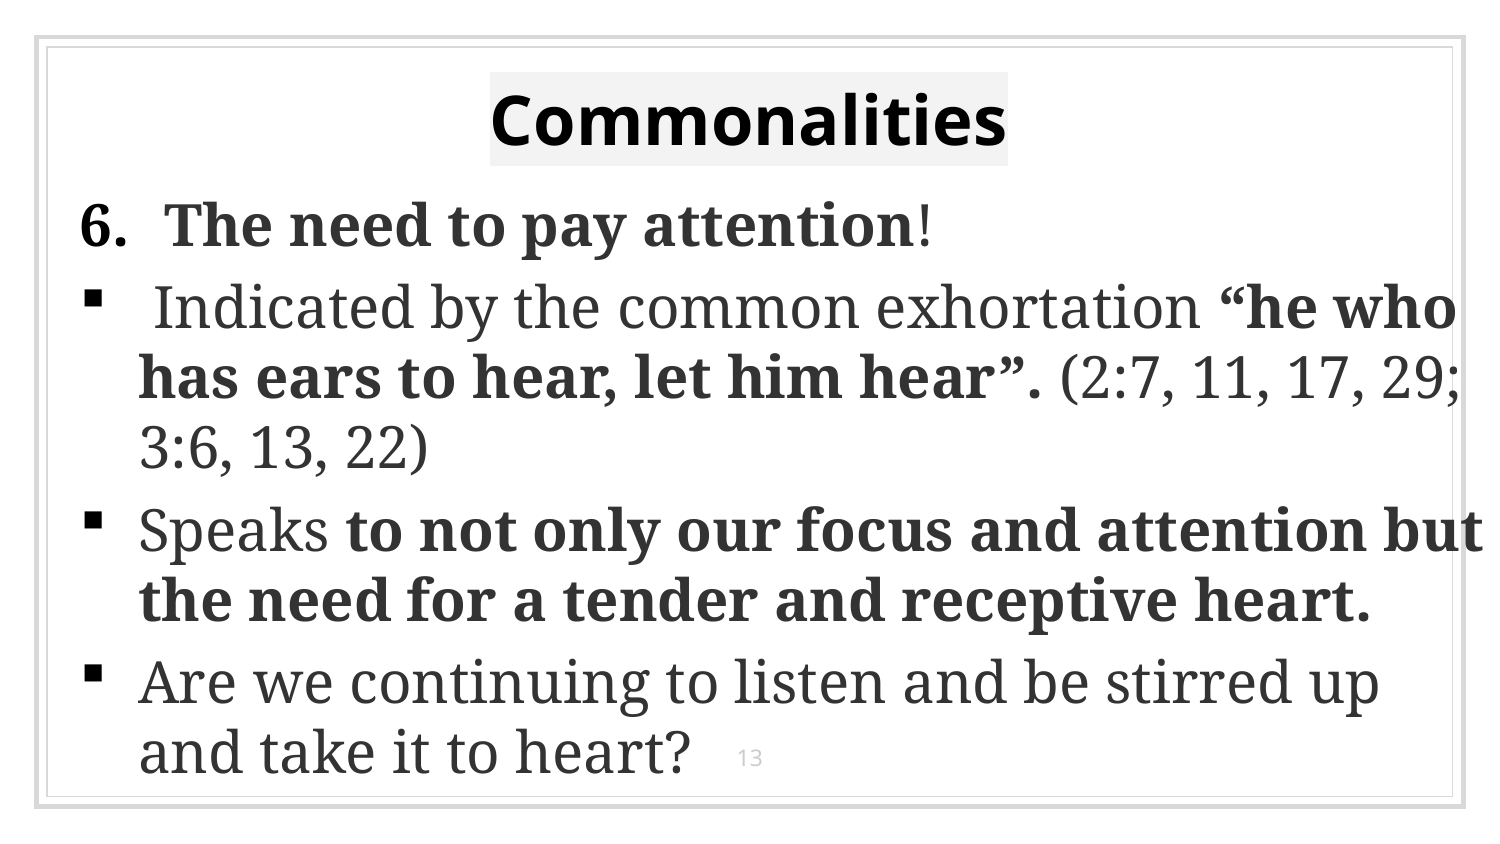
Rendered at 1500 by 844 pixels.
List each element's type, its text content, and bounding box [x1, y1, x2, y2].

slide_number 13 [705, 725, 795, 790]
list The need to pay attention! Indicated by the common exhortation “he who has ears to hear, let him hear”. (2:7, 11, 17, 29; 3:6, 13, 22) Speaks to not only our focus and attention but the need for a tender and receptive heart. Are we continuing to listen and be stirred up and take it to heart? [48, 158, 1500, 815]
title Commonalities [46, 55, 1452, 181]
